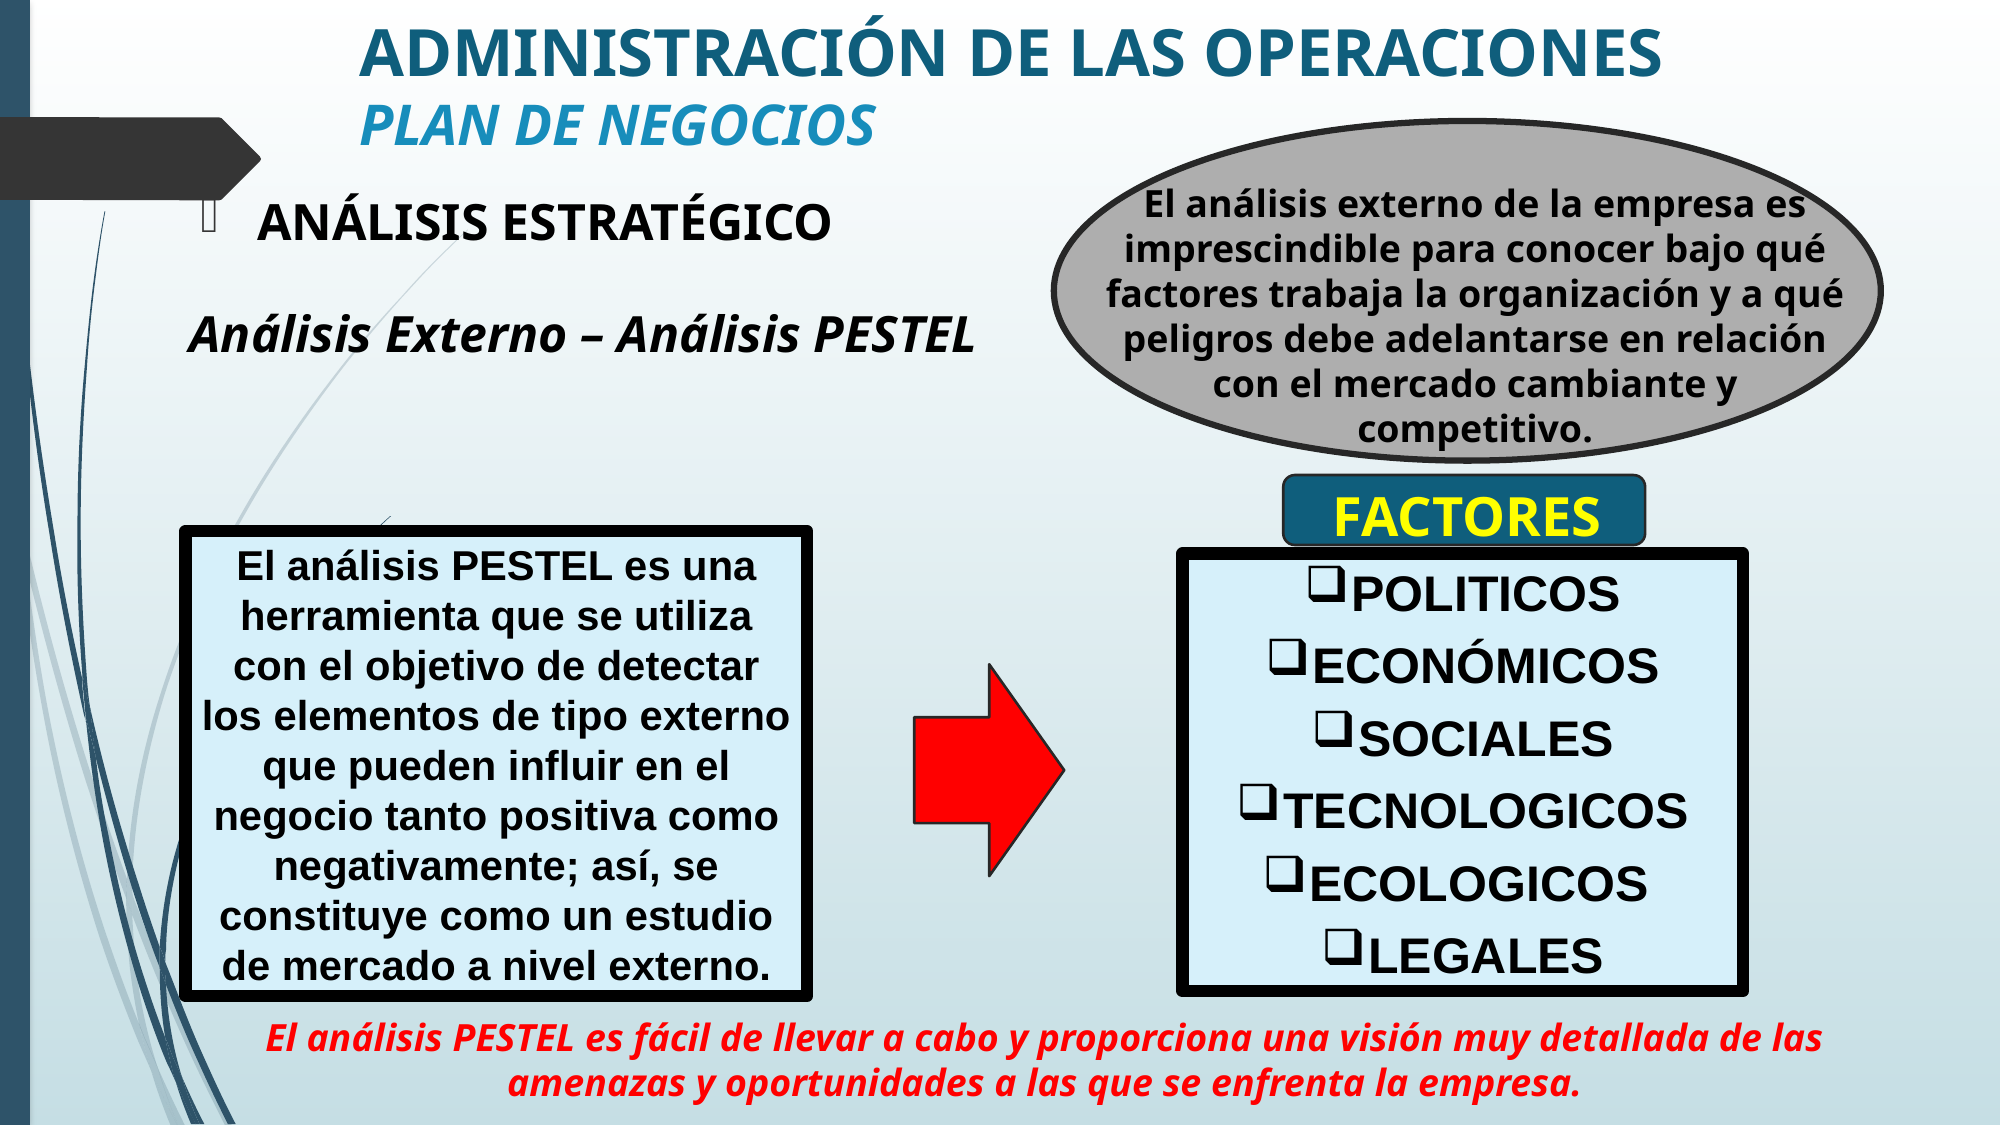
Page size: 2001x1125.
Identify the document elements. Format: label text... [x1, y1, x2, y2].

text_box El análisis PESTEL es fácil de llevar a cabo y proporciona una visión muy detallada de las amenazas y oportunidades a las que se enfrenta la empresa. [185, 1006, 1905, 1112]
text_box FACTORES [1286, 474, 1649, 553]
text_box El análisis externo de la empresa es imprescindible para conocer bajo qué factores trabaja la organización y a qué peligros debe adelantarse en relación con el mercado cambiante y competitivo. [1089, 172, 1862, 458]
text_box [1862, 237, 1883, 344]
title ADMINISTRACIÓN DE LAS OPERACIONES PLAN DE NEGOCIOS [344, 4, 1807, 182]
text_box [1281, 477, 1286, 543]
text_box El análisis PESTEL es una herramienta que se utiliza con el objetivo de detectar los elementos de tipo externo que pueden influir en el negocio tanto positiva como negativamente; así, se constituye como un estudio de mercado a nivel externo. [185, 531, 807, 996]
text_box POLITICOS ECONÓMICOS SOCIALES TECNOLOGICOS ECOLOGICOS LEGALES [1182, 553, 1743, 991]
text_box [1052, 220, 1089, 362]
text_box [912, 663, 1066, 878]
text_box [1378, 458, 1556, 462]
text_box Análisis Externo – Análisis PESTEL [174, 295, 1014, 370]
text_box ANÁLISIS ESTRATÉGICO [185, 182, 1089, 296]
text_box [1168, 119, 1767, 172]
